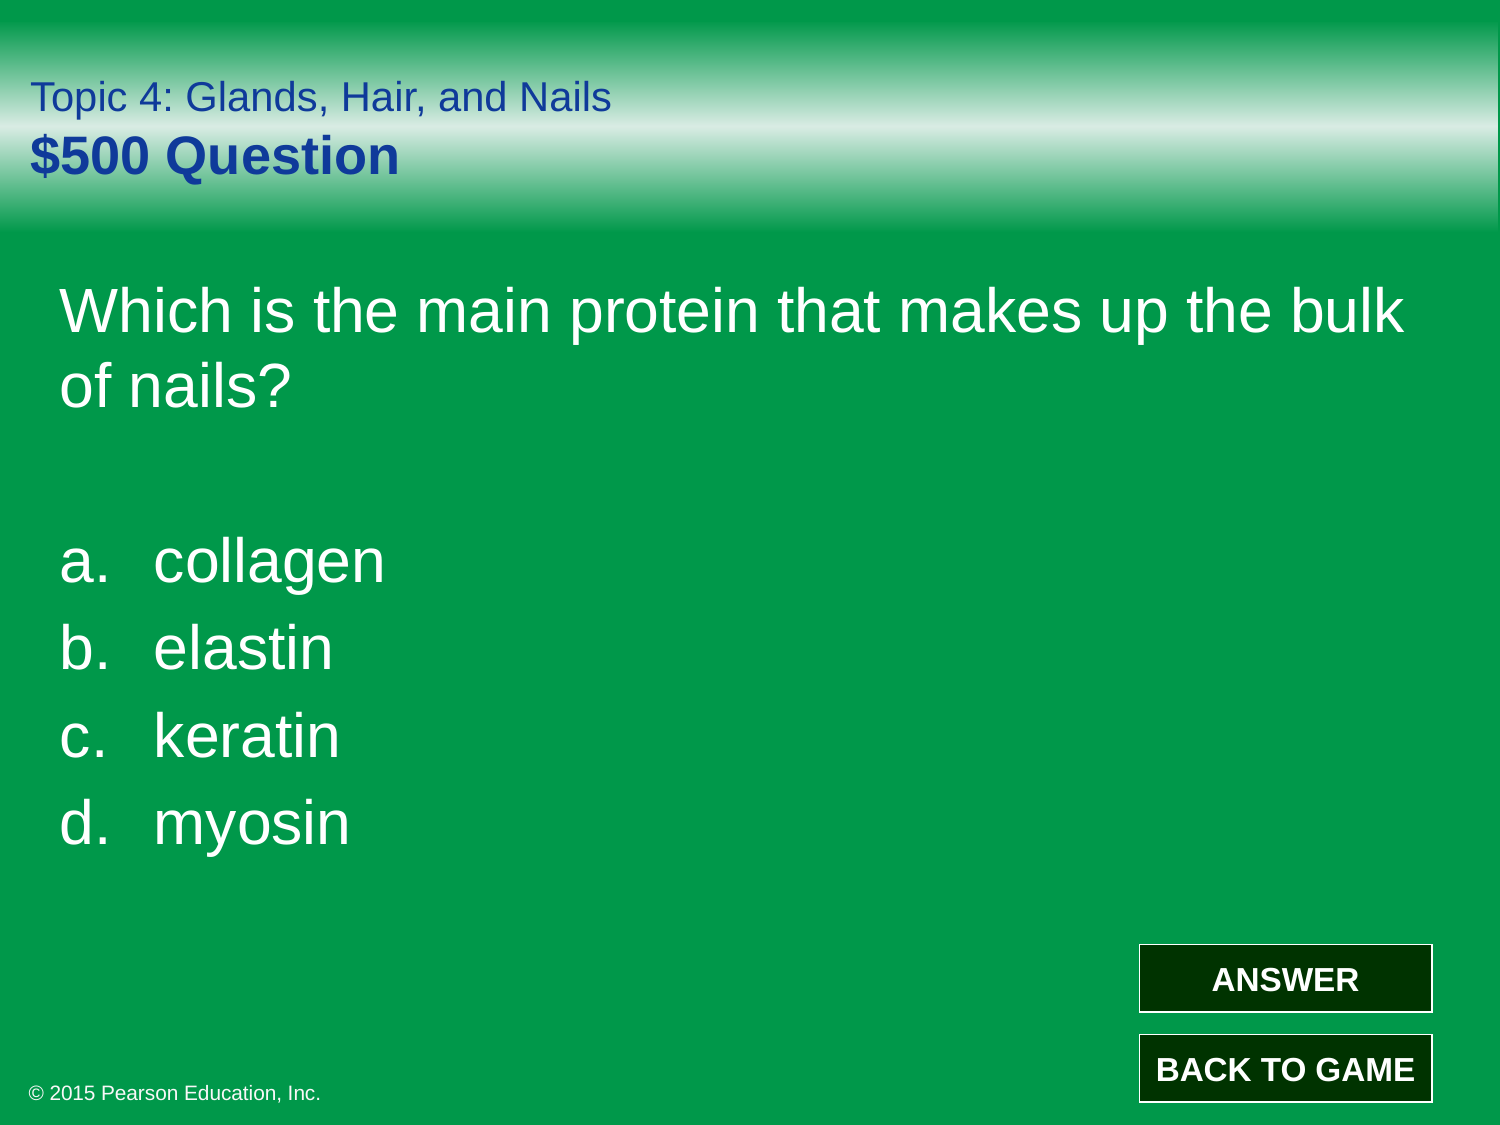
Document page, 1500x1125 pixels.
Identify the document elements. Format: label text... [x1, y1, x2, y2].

text_box ANSWER [1139, 944, 1432, 1012]
title Topic 4: Glands, Hair, and Nails $500 Question [29, 67, 1470, 188]
list Which is the main protein that makes up the bulk of nails? collagen elastin keratin myosin [59, 270, 1440, 1050]
text_box BACK TO GAME [1139, 1034, 1432, 1102]
